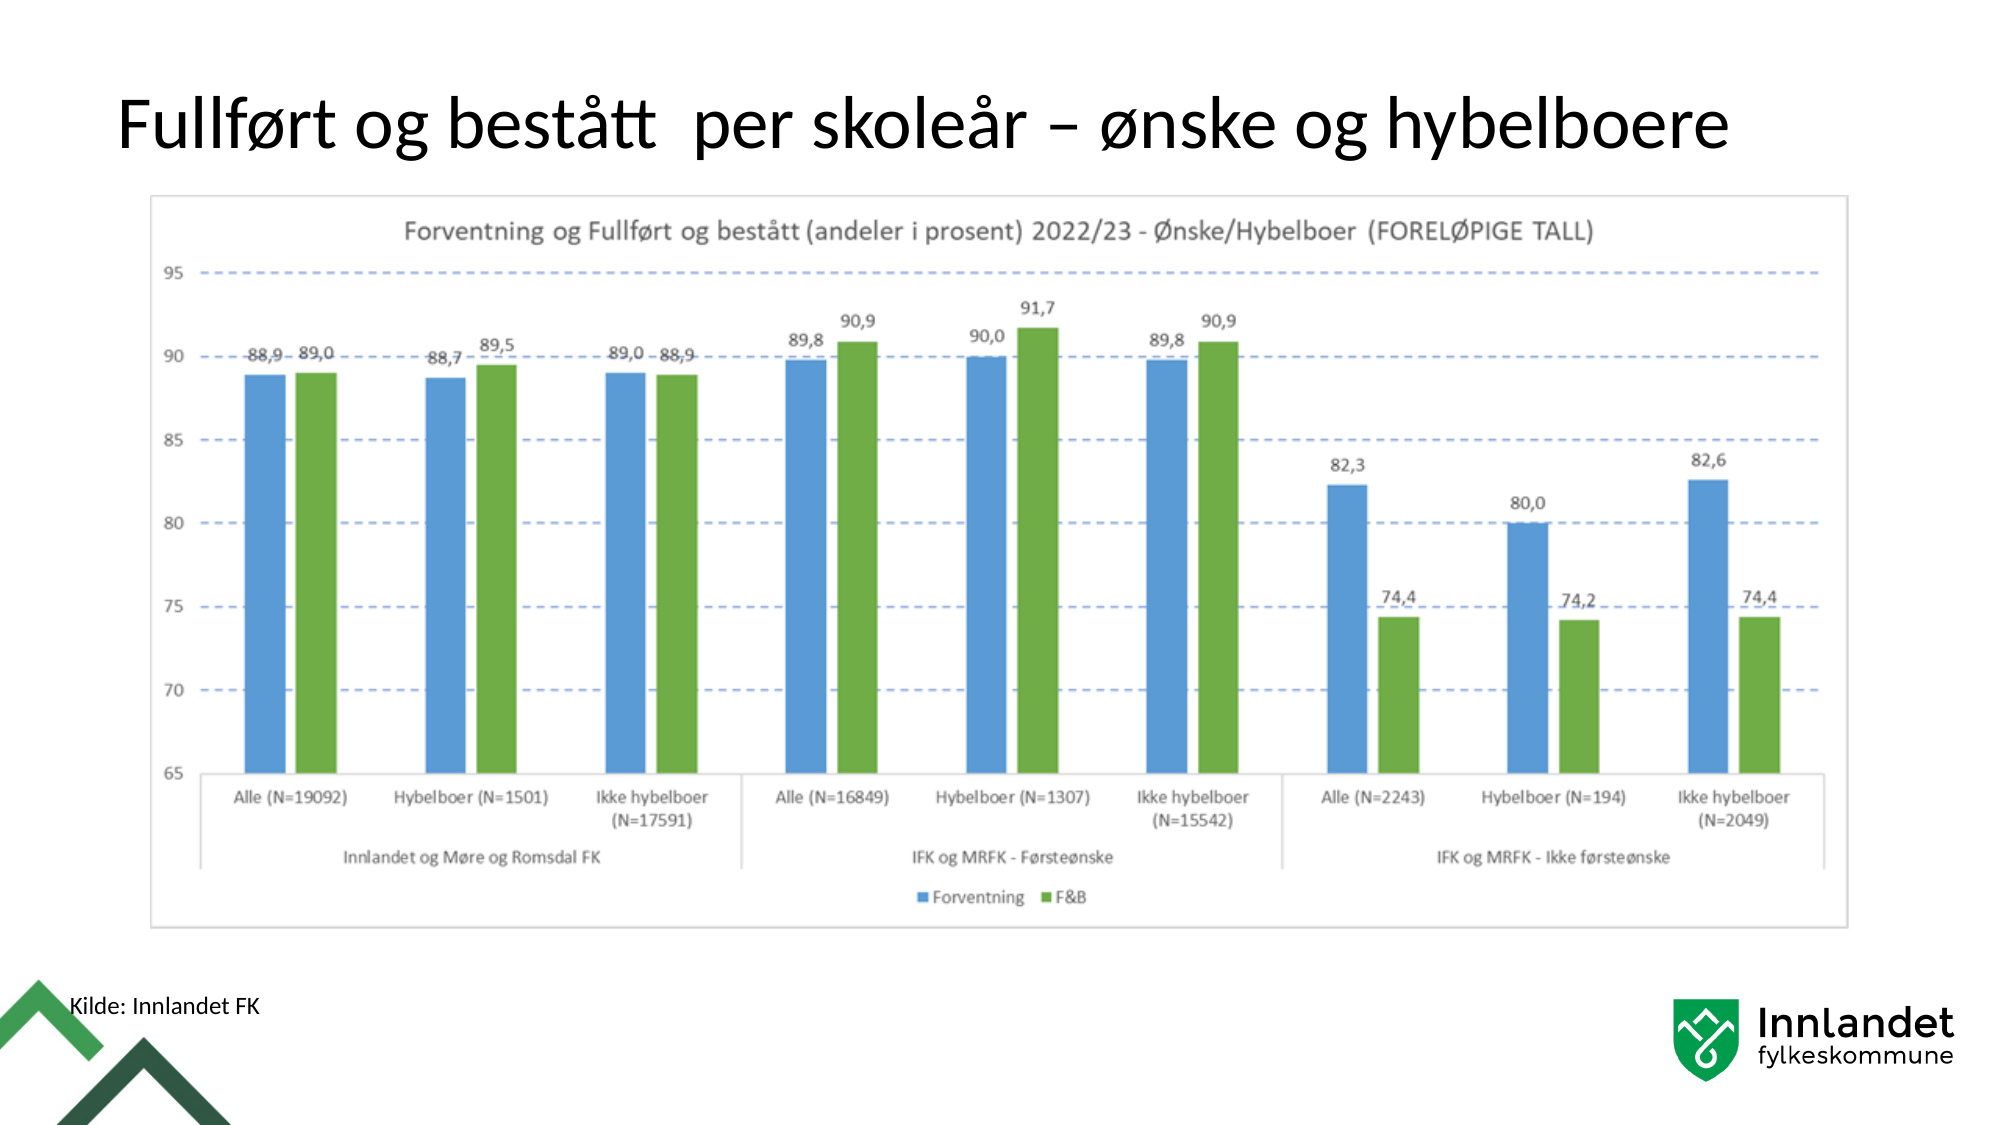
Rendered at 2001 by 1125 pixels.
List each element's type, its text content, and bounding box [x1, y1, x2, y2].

picture [0, 0, 2000, 1125]
text_box Fullført og bestått per skoleår – ønske og hybelboere [102, 66, 1925, 172]
text_box Kilde: Innlandet FK [54, 981, 358, 1027]
